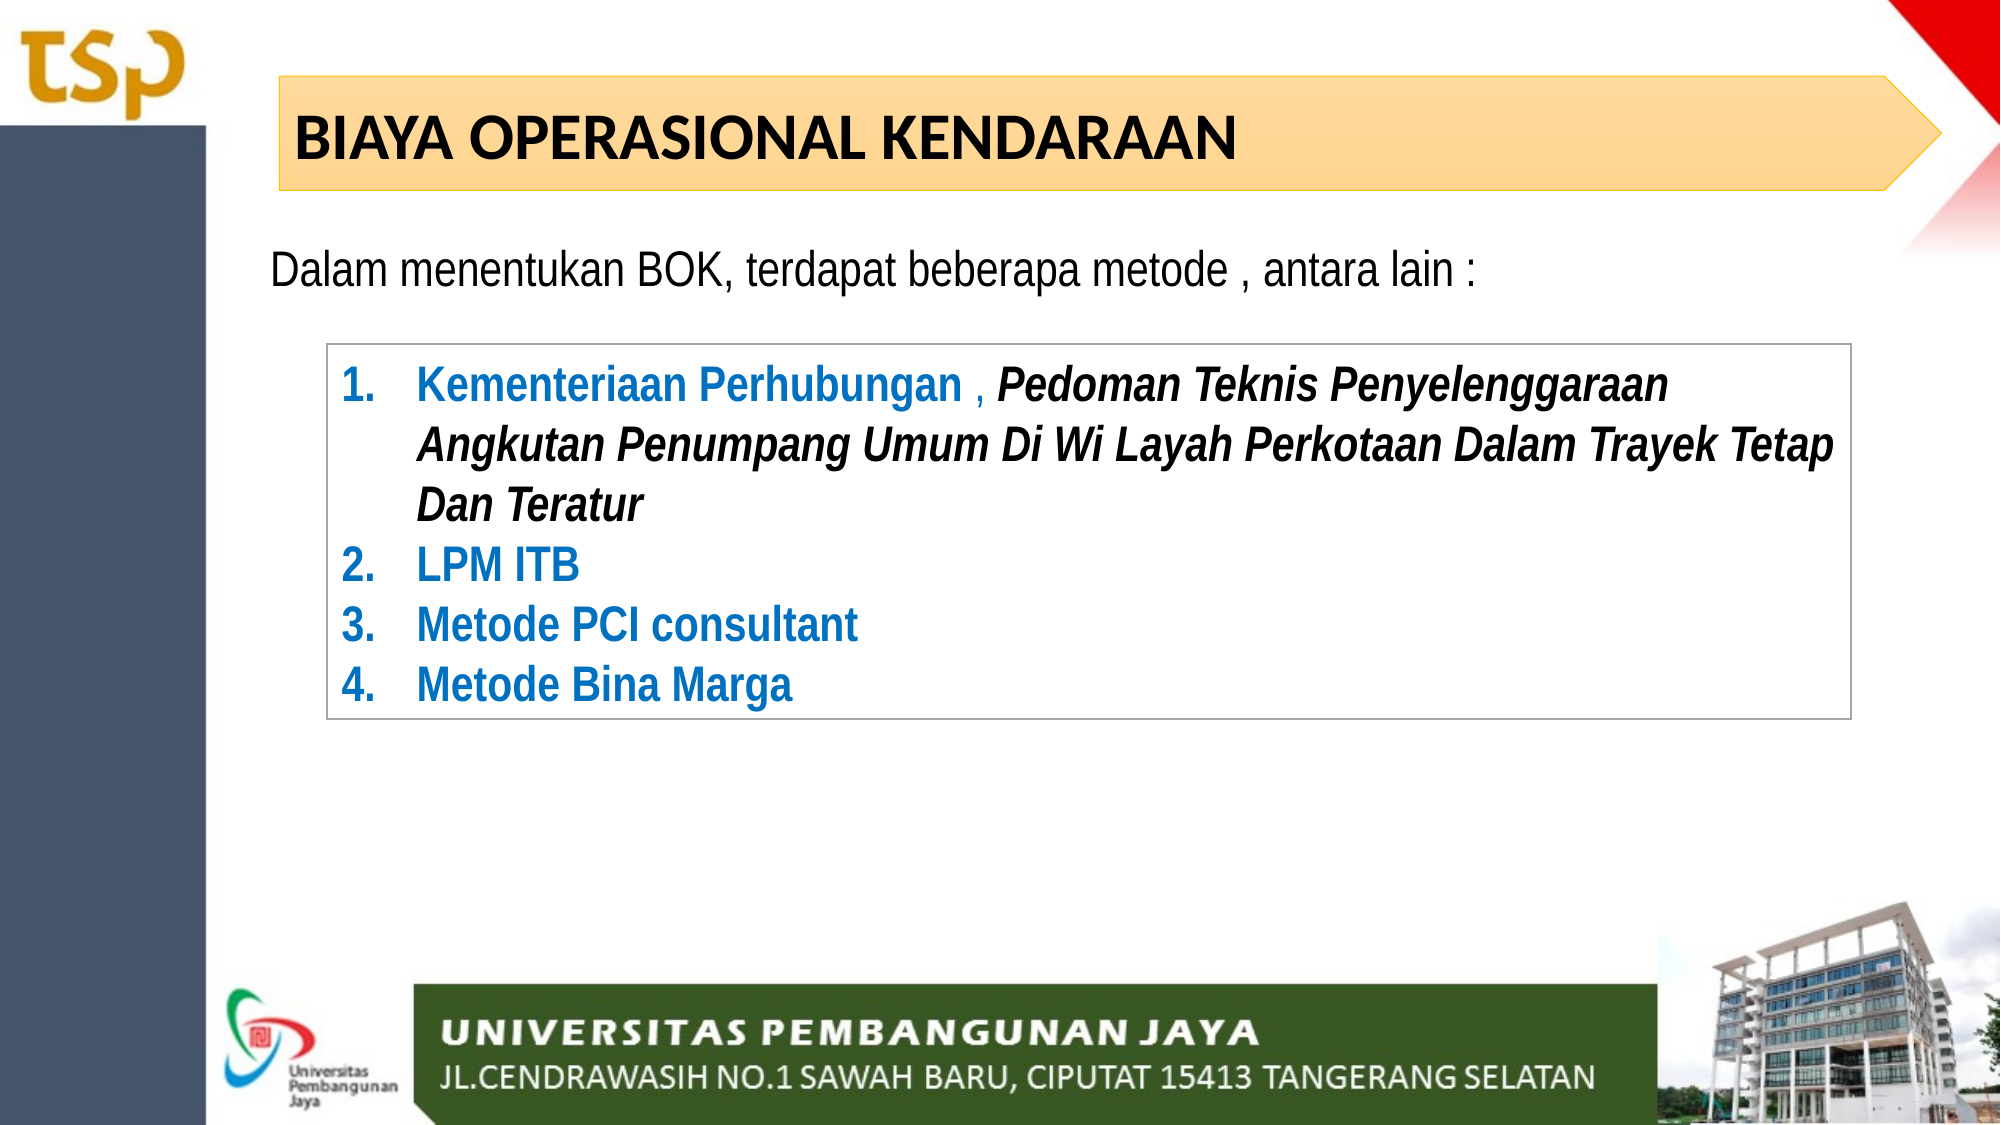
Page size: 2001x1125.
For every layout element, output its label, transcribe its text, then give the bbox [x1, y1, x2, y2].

picture [0, 0, 2000, 1125]
text_box BIAYA OPERASIONAL KENDARAAN [278, 75, 1943, 191]
text_box Kementeriaan Perhubungan , Pedoman Teknis Penyelenggaraan Angkutan Penumpang Umum Di Wi Layah Perkotaan Dalam Trayek Tetap Dan Teratur LPM ITB Metode PCI consultant Metode Bina Marga [326, 343, 1852, 720]
text_box Dalam menentukan BOK, terdapat beberapa metode , antara lain : [255, 229, 1897, 304]
